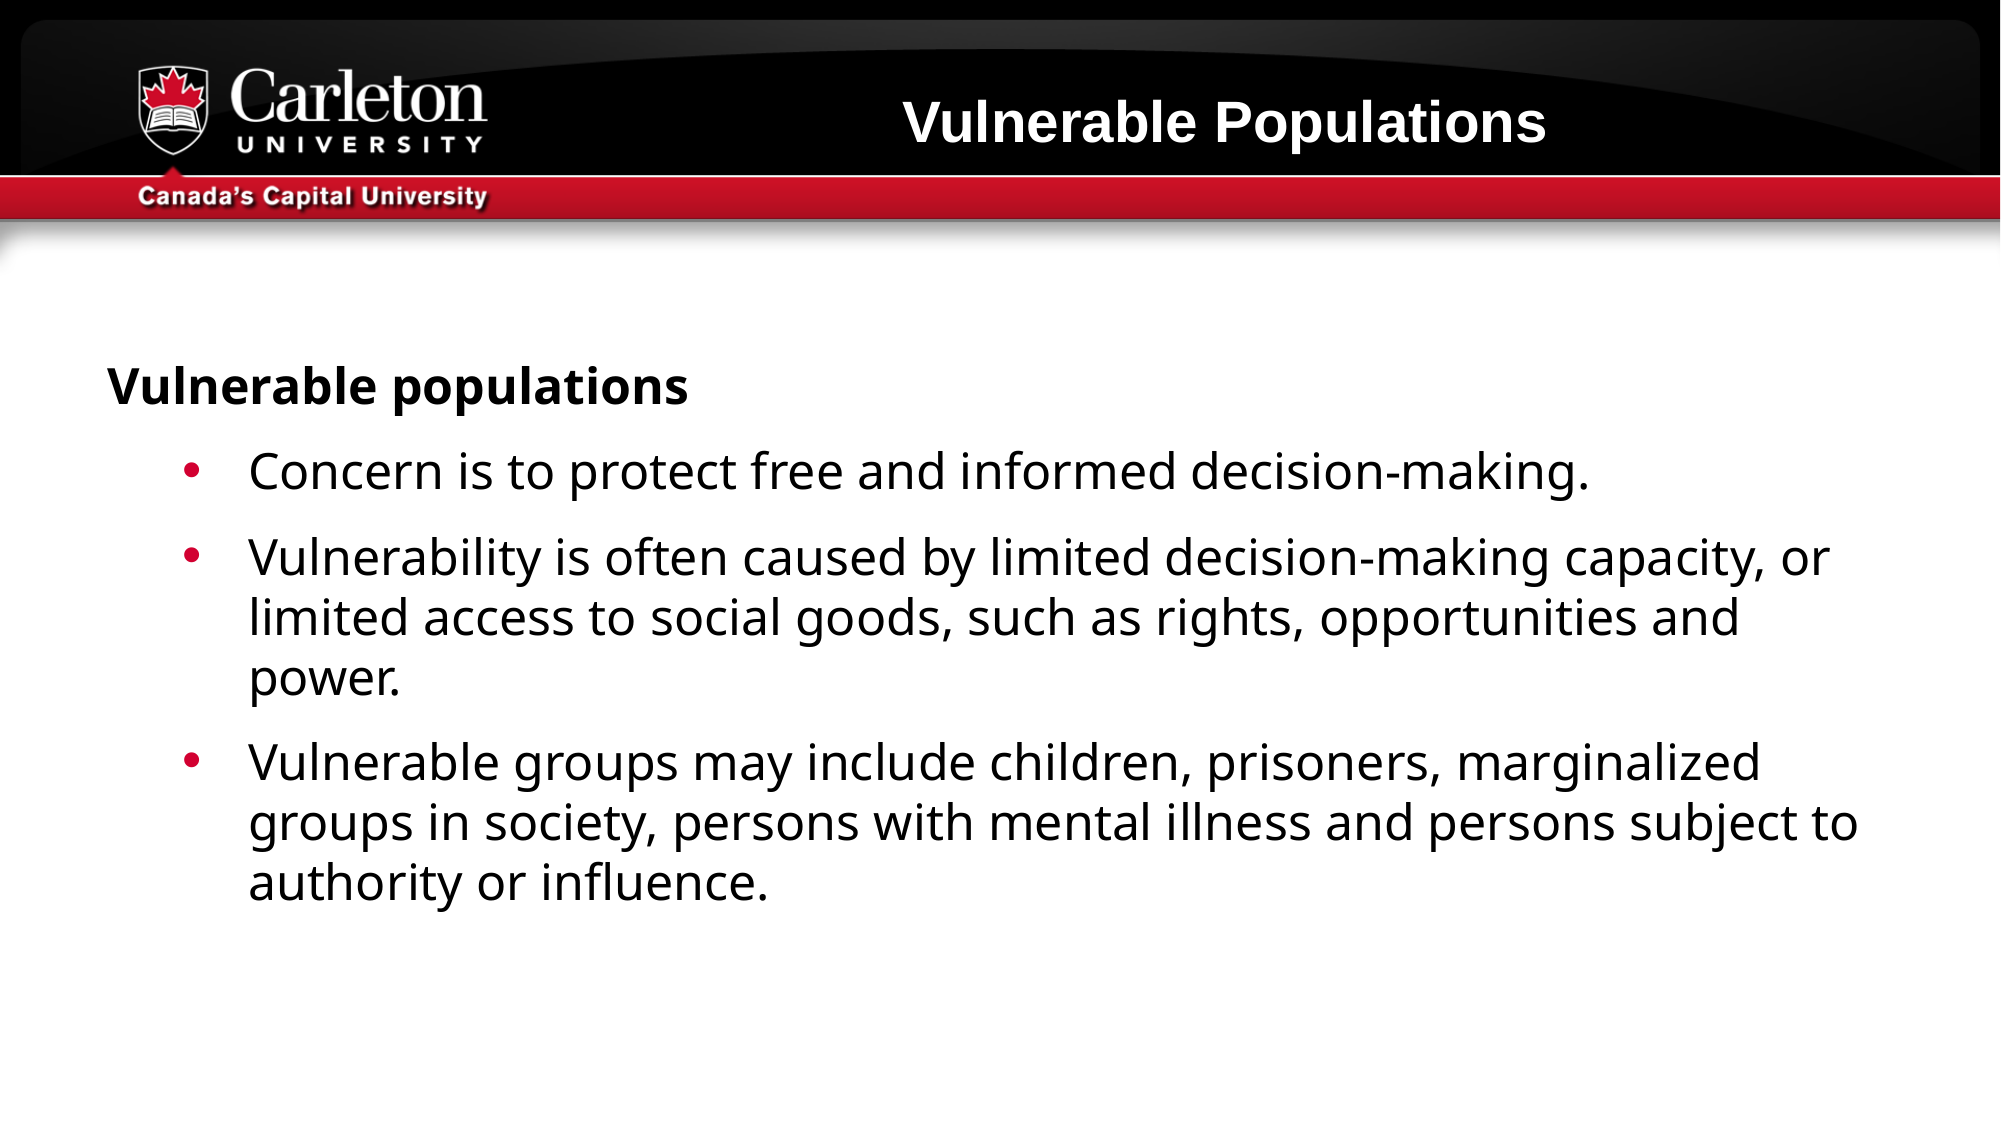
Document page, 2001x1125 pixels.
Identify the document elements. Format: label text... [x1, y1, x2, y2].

picture [0, 0, 2001, 1125]
title Vulnerable Populations [551, 78, 1900, 161]
list Vulnerable populations Concern is to protect free and informed decision-making. Vulnerability is often caused by limited decision-making capacity, or limited access to social goods, such as rights, opportunities and power. Vulnerable groups may include children, prisoners, marginalized groups in society, persons with mental illness and persons subject to authority or influence. [99, 262, 1900, 1024]
